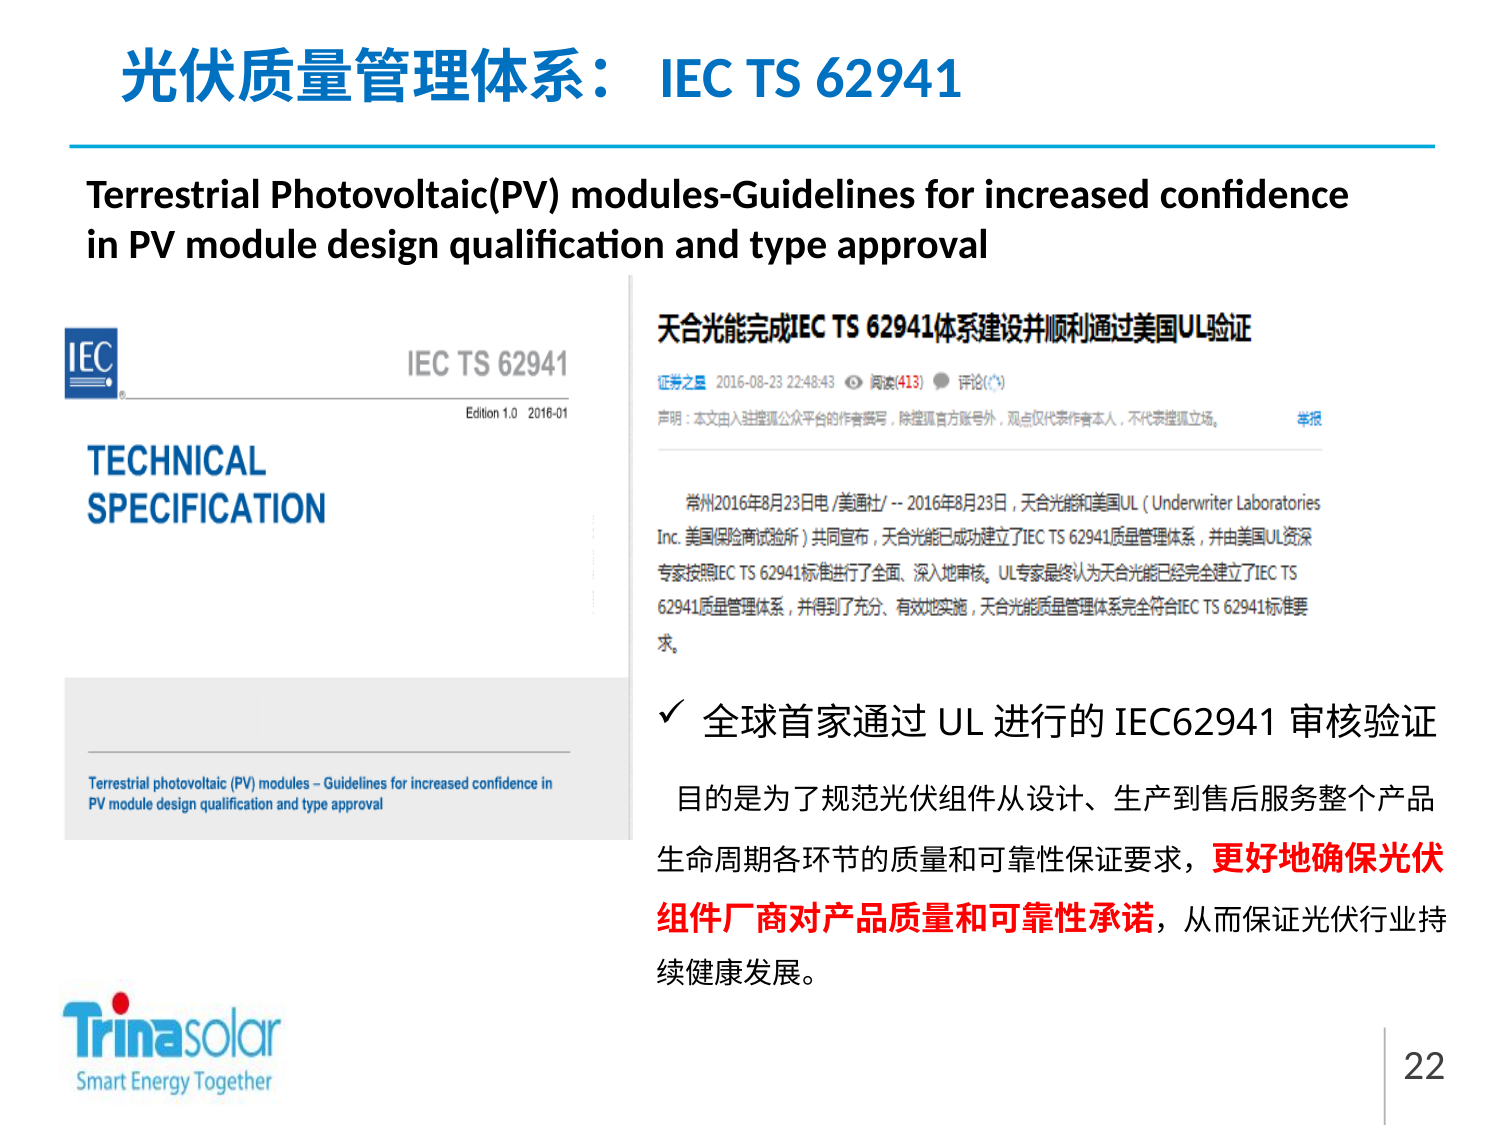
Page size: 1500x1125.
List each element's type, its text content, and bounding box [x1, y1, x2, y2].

text_box 全球首家通过UL进行的IEC62941审核验证 目的是为了规范光伏组件从设计、生产到售后服务整个产品生命周期各环节的质量和可靠性保证要求，更好地确保光伏组件厂商对产品质量和可靠性承诺，从而保证光伏行业持续健康发展。 [641, 667, 1467, 998]
text_box Terrestrial Photovoltaic(PV) modules-Guidelines for increased confidence in PV module design qualification and type approval [71, 159, 1375, 274]
slide_number 22 [1348, 1030, 1500, 1091]
text_box 光伏质量管理体系：IEC TS 62941 [62, 32, 1021, 117]
picture [0, 0, 1500, 1125]
